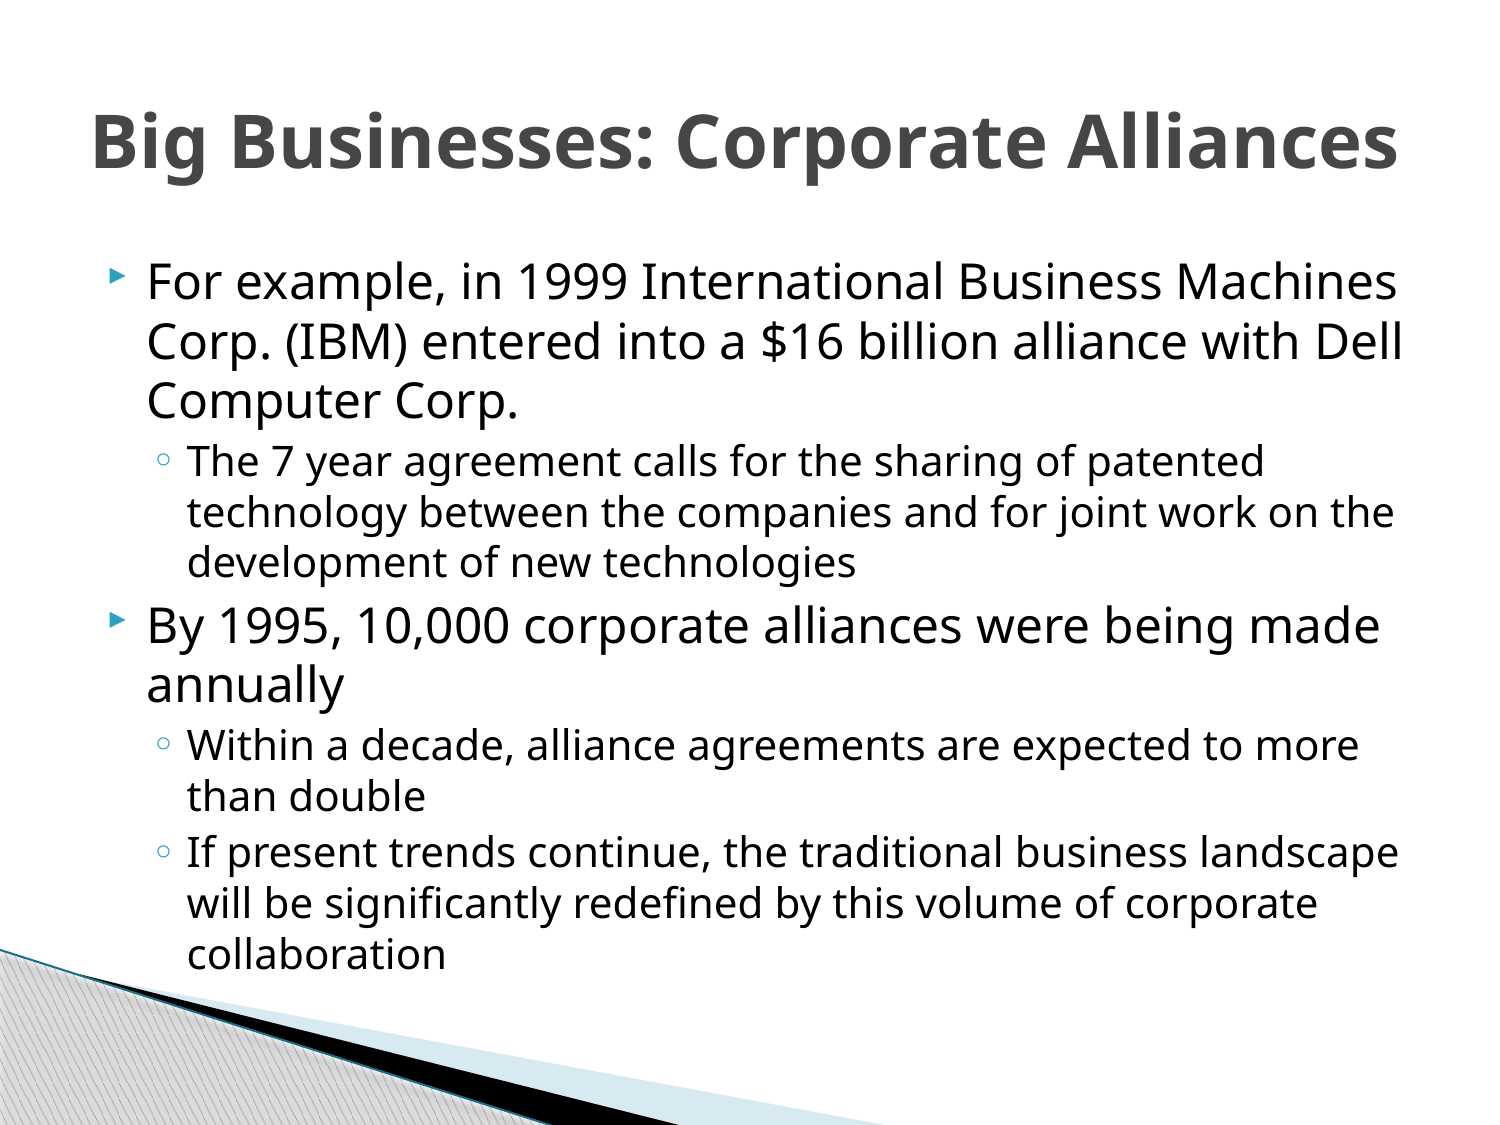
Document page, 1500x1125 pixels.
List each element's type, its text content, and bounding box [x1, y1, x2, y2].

list For example, in 1999 International Business Machines Corp. (IBM) entered into a $16 billion alliance with Dell Computer Corp. The 7 year agreement calls for the sharing of patented technology between the companies and for joint work on the development of new technologies By 1995, 10,000 corporate alliances were being made annually Within a decade, alliance agreements are expected to more than double If present trends continue, the traditional business landscape will be significantly redefined by this volume of corporate collaboration [75, 243, 1425, 986]
title Big Businesses: Corporate Alliances [75, 45, 1425, 233]
